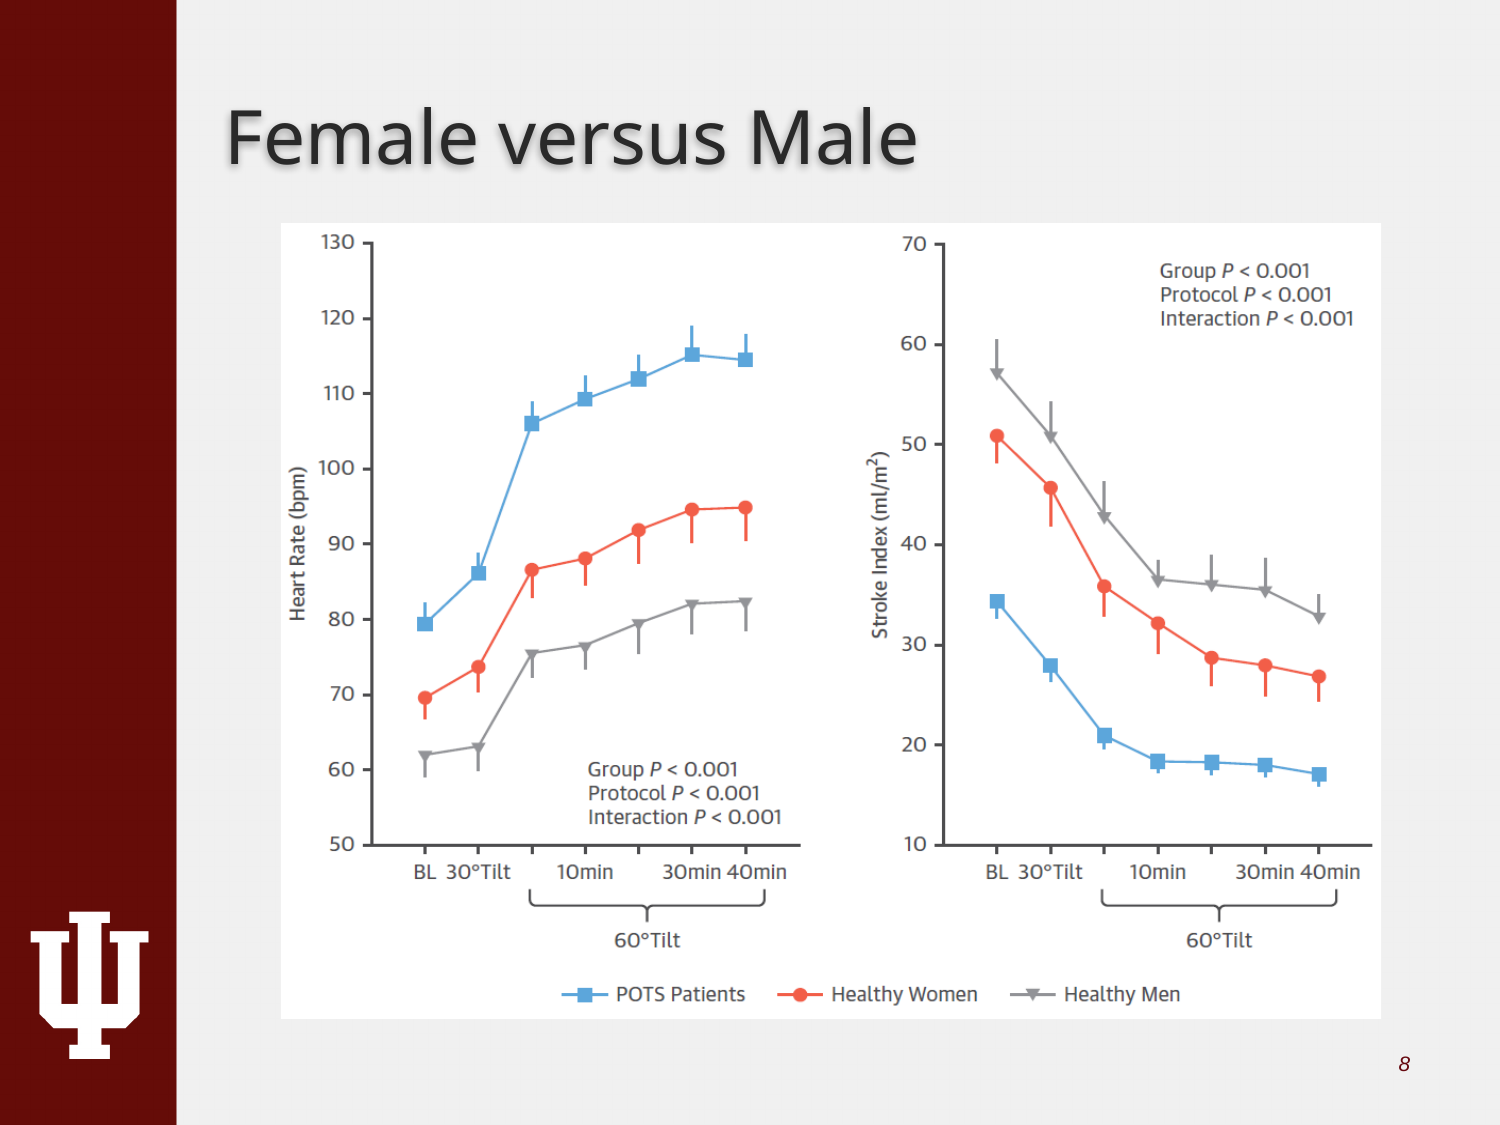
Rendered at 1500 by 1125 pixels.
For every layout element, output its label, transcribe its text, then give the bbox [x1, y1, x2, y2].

picture [0, 0, 1500, 1125]
title Female versus Male [209, 45, 1425, 224]
slide_number 7 [1290, 1032, 1425, 1093]
